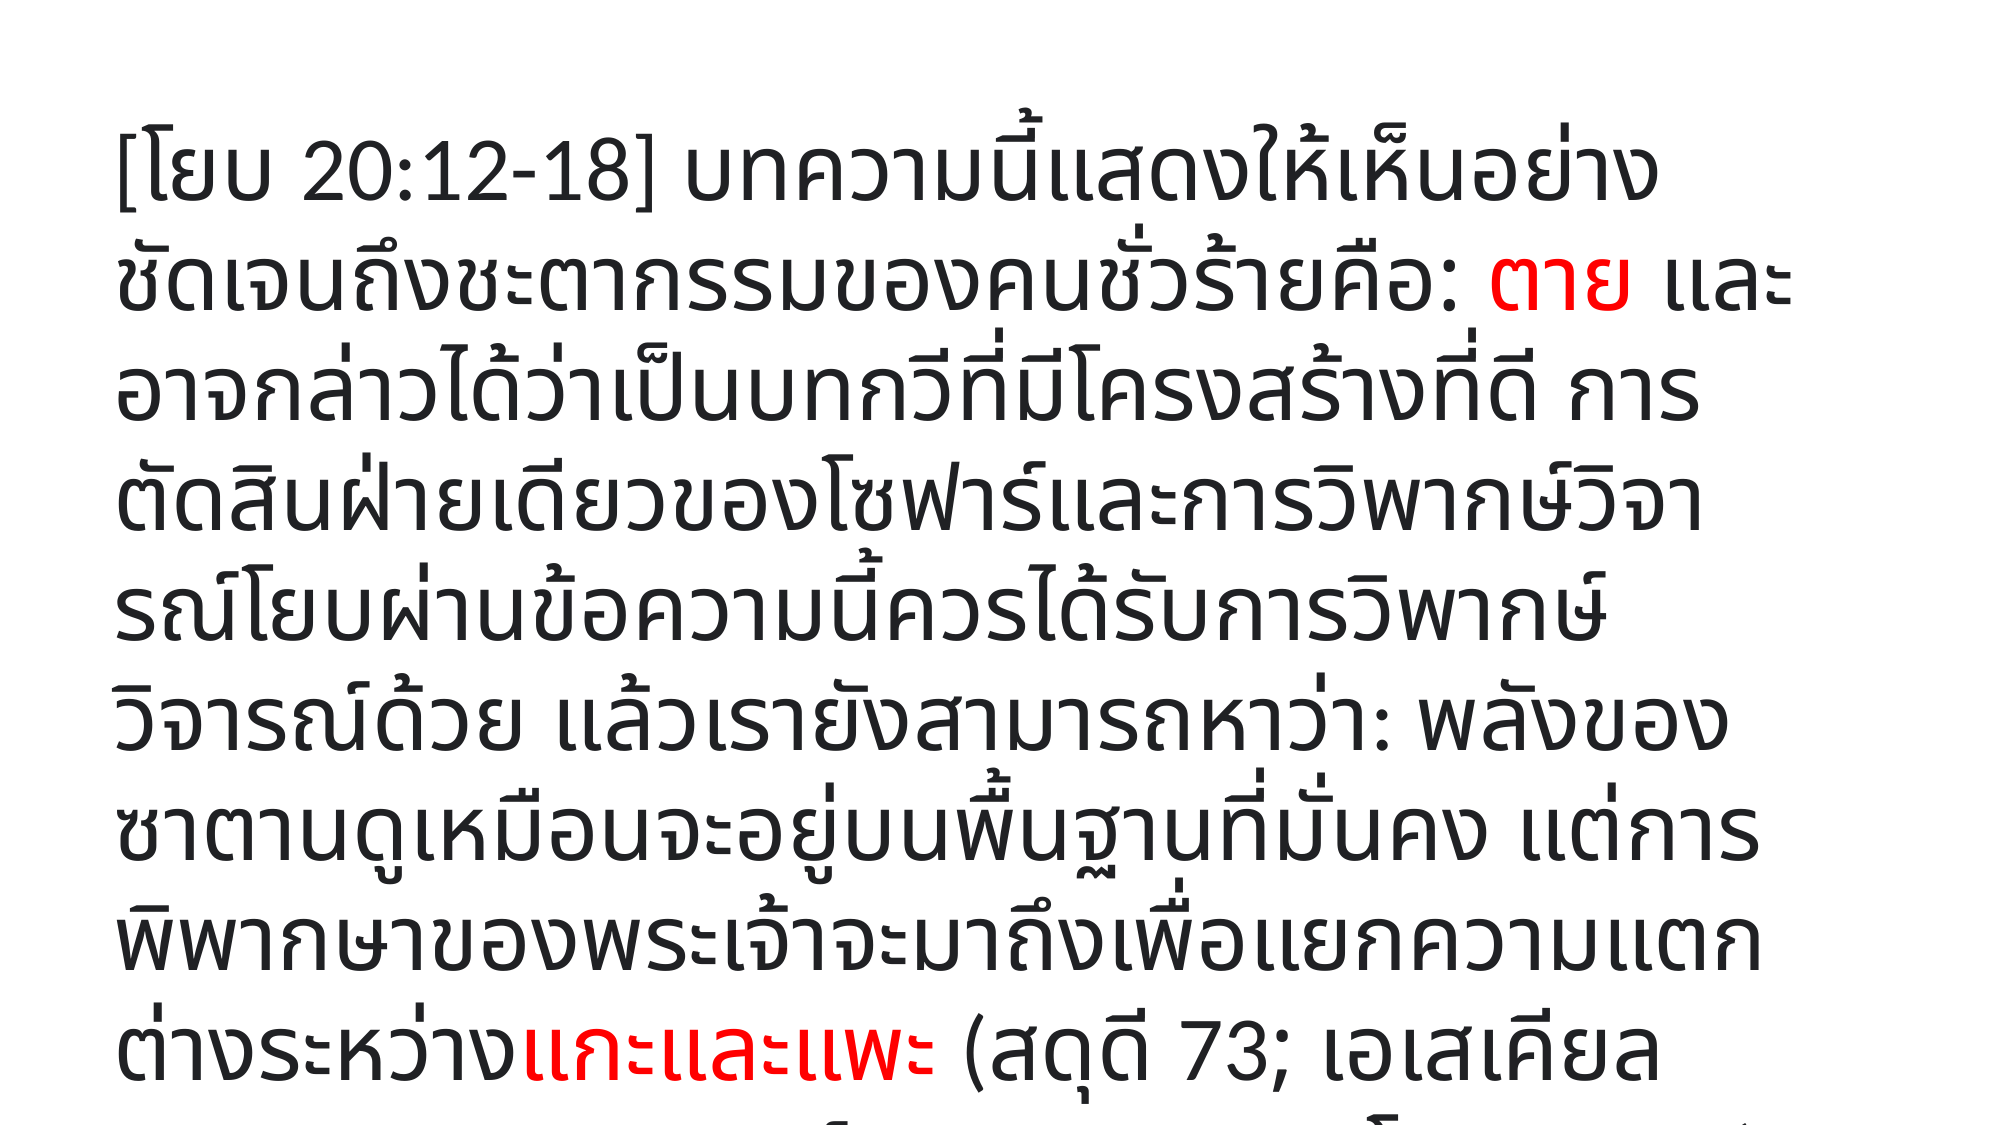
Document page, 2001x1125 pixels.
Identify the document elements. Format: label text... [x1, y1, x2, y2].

text_box [โยบ 20:12-18] บทความนี้แสดงให้เห็นอย่างชัดเจนถึงชะตากรรมของคนชั่วร้ายคือ: ตาย และอาจกล่าวได้ว่าเป็นบทกวีที่มีโครงสร้างที่ดี การตัดสินฝ่ายเดียวของโซฟาร์และการวิพากษ์วิจารณ์โยบผ่านข้อความนี้ควรได้รับการวิพากษ์วิจารณ์ด้วย แล้วเรายังสามารถหาว่า: พลังของซาตานดูเหมือนจะอยู่บนพื้นฐานที่มั่นคง แต่การพิพากษาของพระเจ้าจะมาถึงเพื่อแยกความแตกต่างระหว่างแกะและแพะ (สดุดี 73; เอเสเคียล 1:4; มธ. 25:33; ยอห์น 3:18; 1 เธสะโลนิกา 5:3) [98, 101, 1828, 1125]
